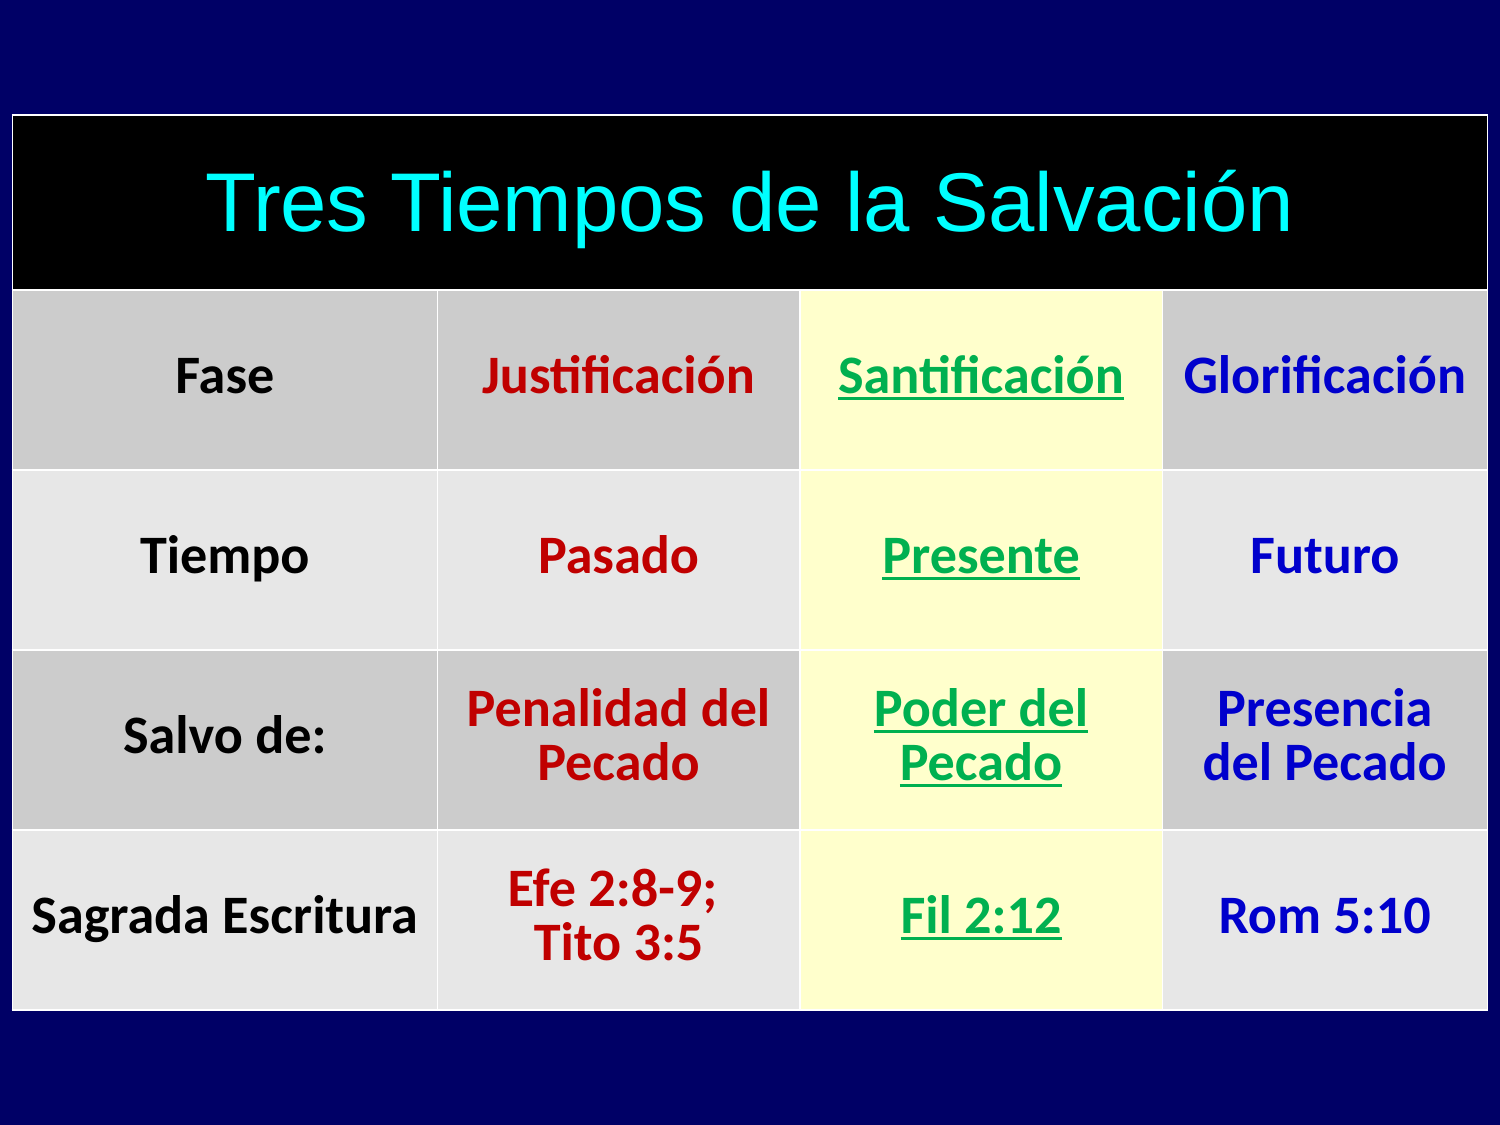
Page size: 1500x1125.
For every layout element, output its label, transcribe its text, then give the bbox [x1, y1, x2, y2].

table_cell Glorificación [1163, 291, 1487, 469]
table_cell Poder del Pecado [801, 651, 1162, 829]
table_cell Penalidad del Pecado [438, 651, 799, 829]
table_cell Presente [801, 471, 1162, 649]
table_cell Presencia del Pecado [1163, 651, 1487, 829]
table_cell Pasado [438, 471, 799, 649]
table_cell Tiempo [13, 471, 437, 649]
table_cell Fil 2:12 [801, 831, 1162, 1009]
table_cell Santificación [801, 291, 1162, 469]
table_cell Sagrada Escritura [13, 831, 437, 1009]
table_cell Salvo de: [13, 651, 437, 829]
table_cell Justificación [438, 291, 799, 469]
table_cell Futuro [1163, 471, 1487, 649]
table_cell Rom 5:10 [1163, 831, 1487, 1009]
table_cell Efe 2:8-9; Tito 3:5 [438, 831, 799, 1009]
table_header Tres Tiempos de la Salvación [13, 116, 1487, 289]
table_cell Fase [13, 291, 437, 469]
